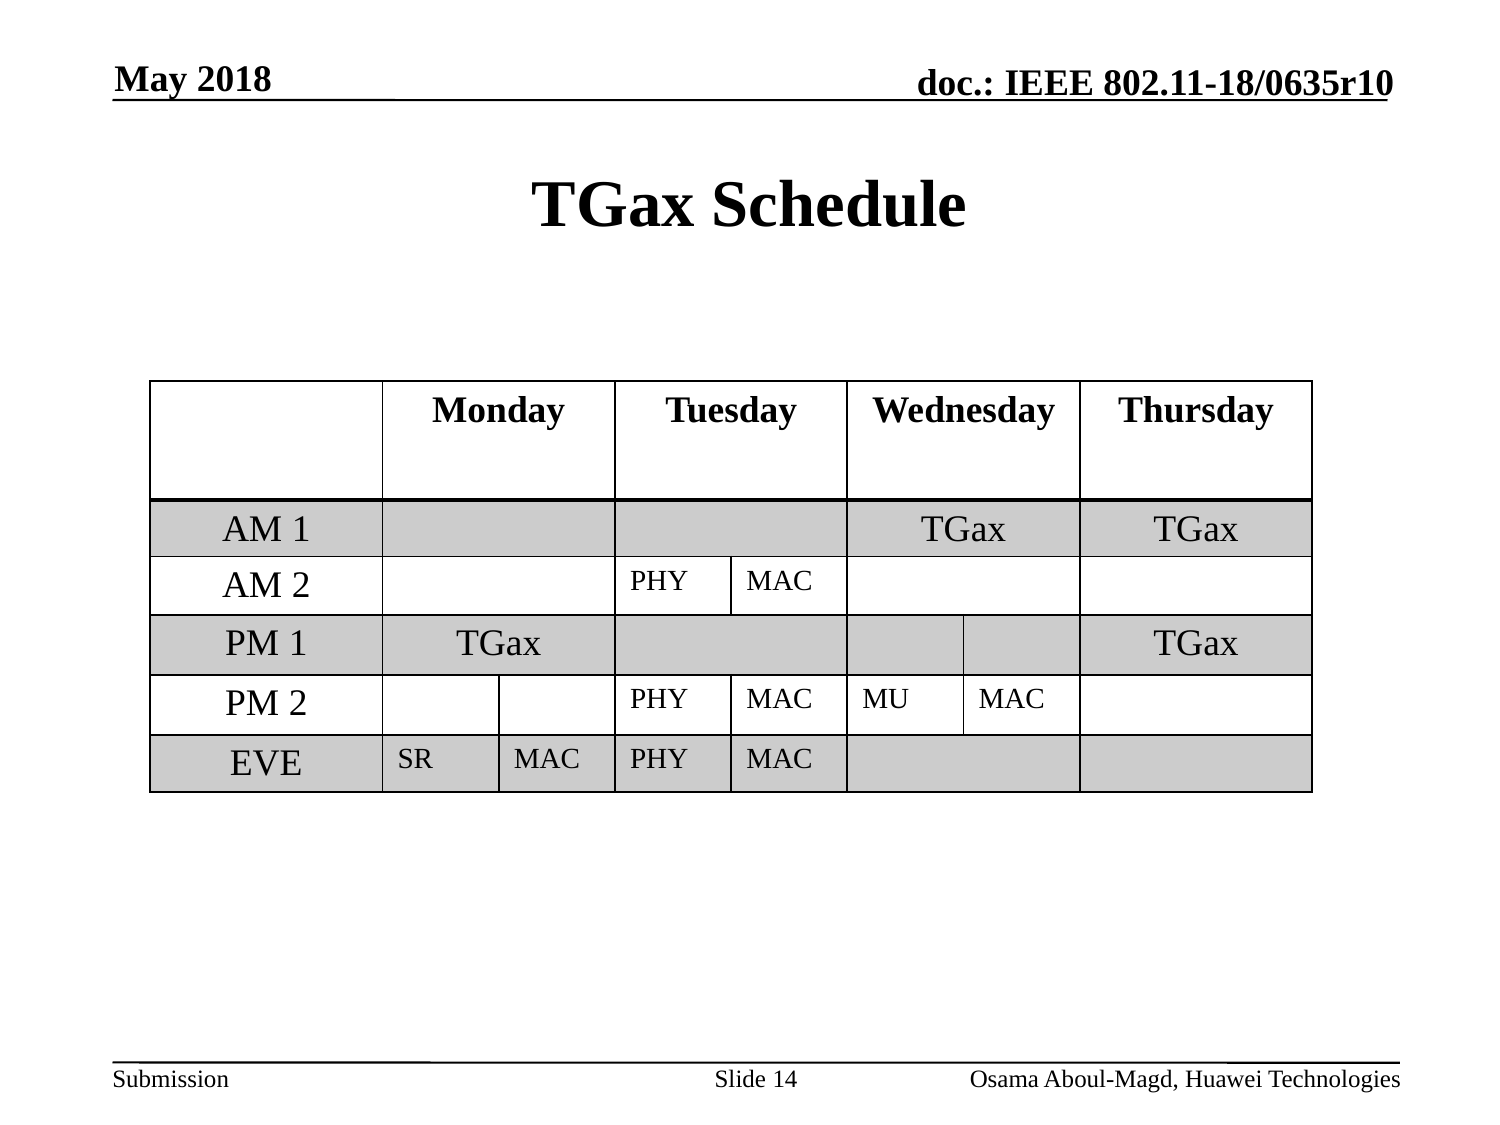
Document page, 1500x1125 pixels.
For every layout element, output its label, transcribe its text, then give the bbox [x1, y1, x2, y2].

table_cell MAC [732, 557, 846, 614]
table_cell [1081, 676, 1311, 734]
table_cell [1081, 557, 1311, 614]
table_cell MAC [732, 736, 846, 791]
slide_number Slide 14 [712, 1061, 800, 1123]
table_header Monday [383, 382, 614, 498]
table_cell [848, 736, 1079, 791]
table_cell PHY [616, 557, 730, 614]
table_header Wednesday [848, 382, 1079, 498]
table_header Tuesday [616, 382, 846, 498]
table_cell PHY [616, 676, 730, 734]
table_cell TGax [383, 616, 614, 674]
table_cell EVE [151, 736, 382, 791]
table_cell TGax [848, 502, 1079, 556]
table_cell AM 1 [151, 502, 382, 556]
title TGax Schedule [112, 112, 1388, 288]
table_cell PM 1 [151, 616, 382, 674]
table_cell MAC [964, 676, 1079, 734]
table_cell PHY [616, 736, 730, 791]
table_cell MAC [500, 736, 614, 791]
table_cell TGax [1081, 502, 1311, 556]
table_cell SR [383, 736, 498, 791]
table_cell [500, 676, 614, 734]
table_cell PM 2 [151, 676, 382, 734]
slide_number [114, 54, 423, 100]
table_cell [383, 676, 498, 734]
table_cell AM 2 [151, 557, 382, 614]
table_header Thursday [1081, 382, 1311, 498]
table_cell [616, 616, 846, 674]
table_cell [964, 616, 1079, 674]
table_header [151, 382, 382, 498]
table_cell TGax [1081, 616, 1311, 674]
table_cell [383, 557, 614, 614]
footer Osama Aboul-Magd, Huawei Technologies [878, 1061, 1402, 1093]
table_cell [848, 557, 1079, 614]
table_cell [383, 502, 614, 556]
table_cell [616, 502, 846, 556]
table_cell MU [848, 676, 963, 734]
table_cell MAC [732, 676, 846, 734]
table_cell [848, 616, 963, 674]
table_cell [1081, 736, 1311, 791]
